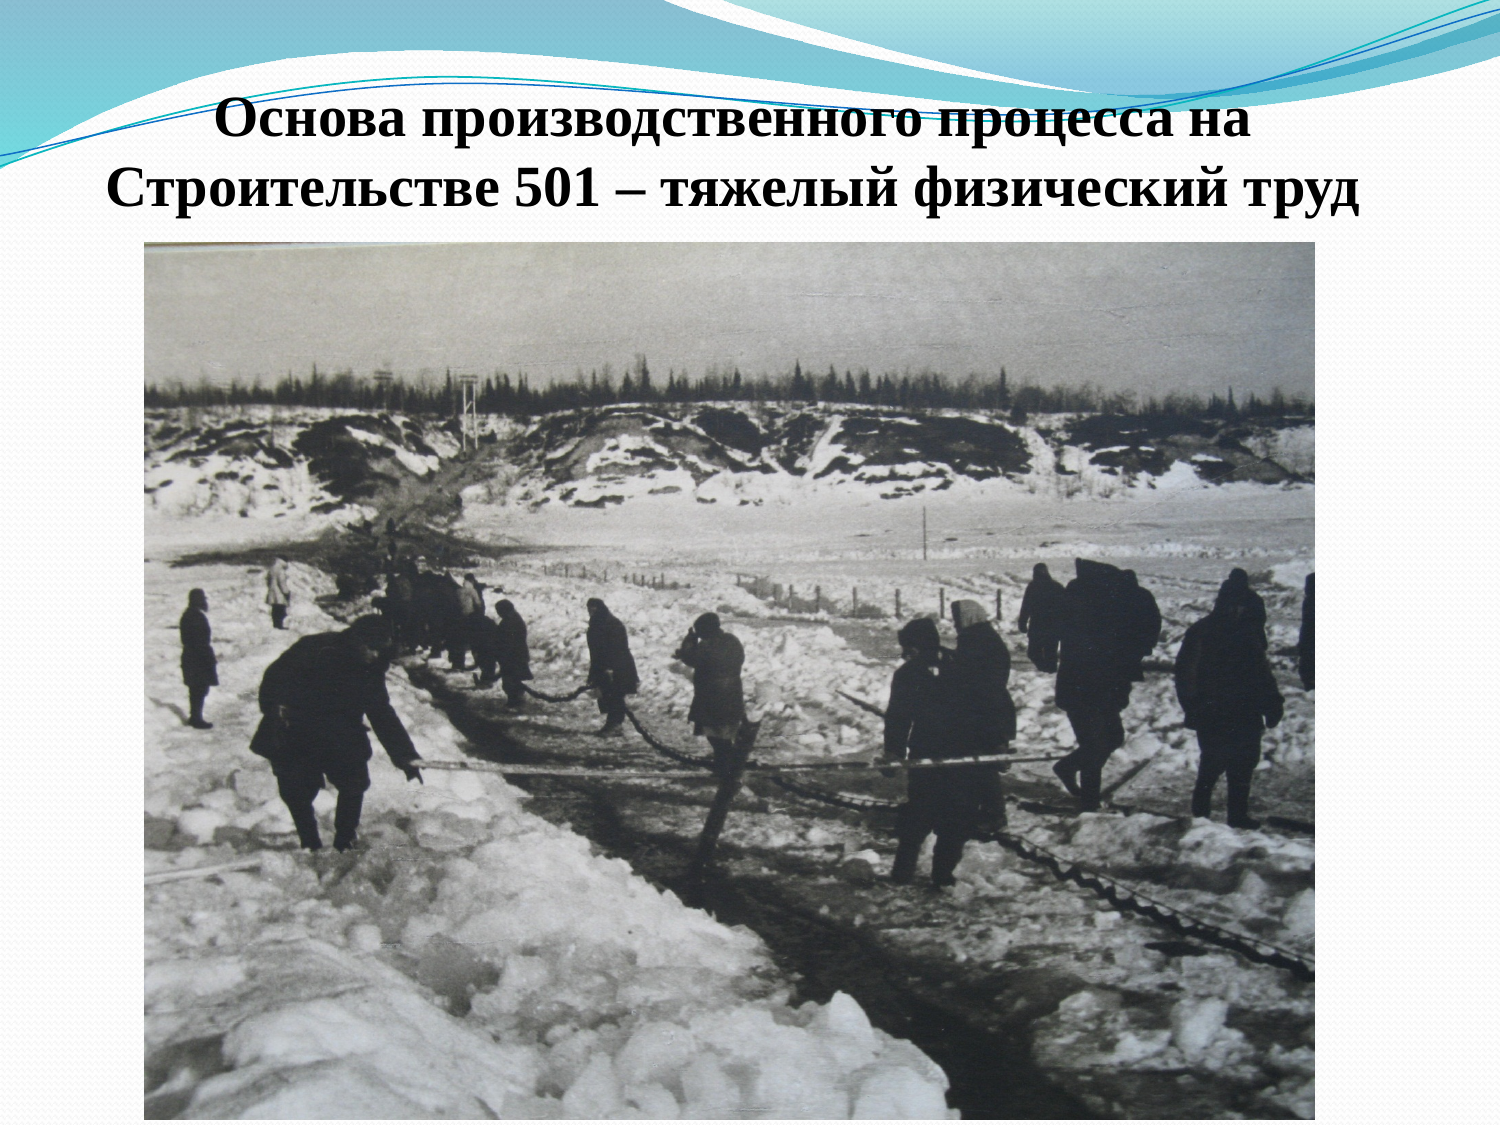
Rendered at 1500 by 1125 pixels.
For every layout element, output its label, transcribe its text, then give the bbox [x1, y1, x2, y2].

picture [144, 242, 1315, 1121]
text_box Основа производственного процесса на Строительстве 501 – тяжелый физический труд [51, 66, 1414, 219]
